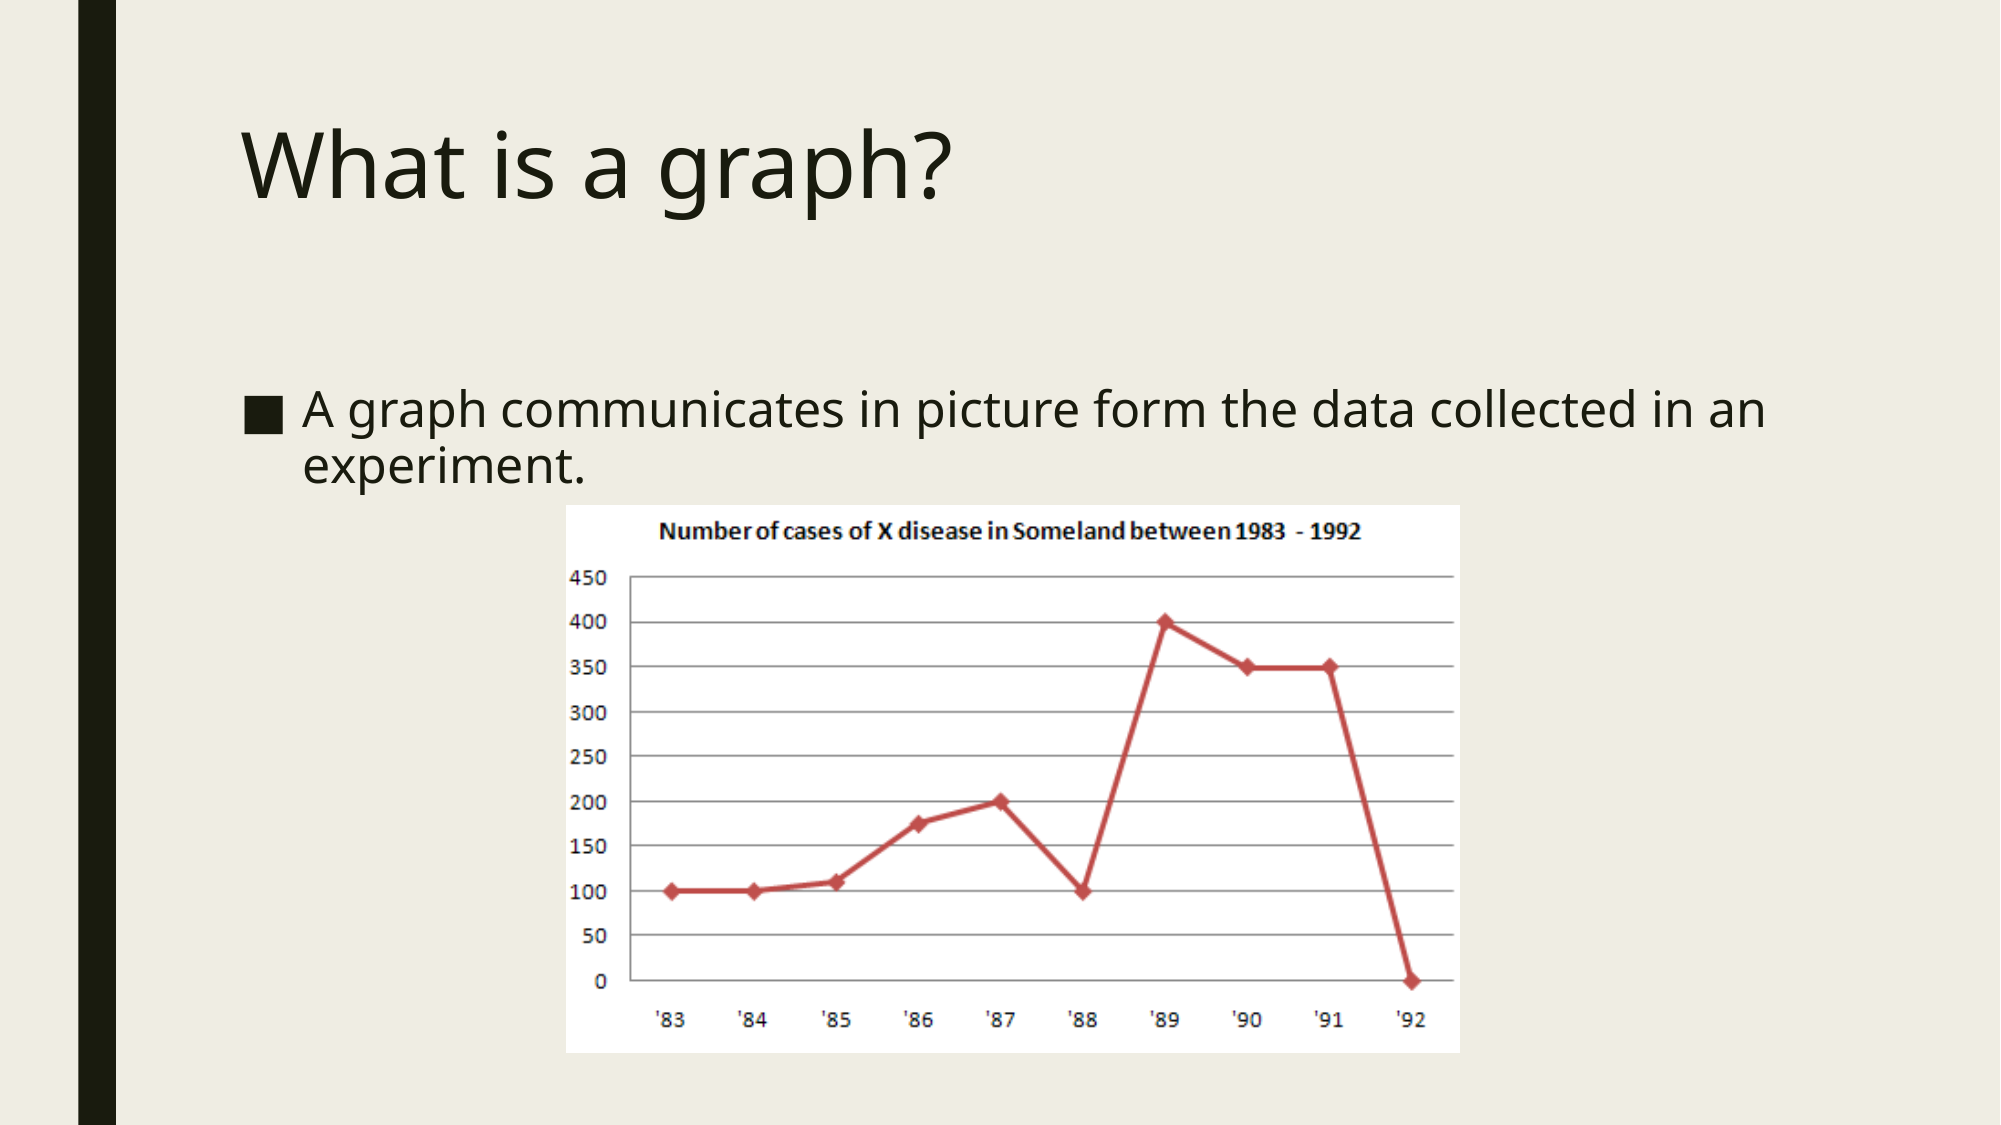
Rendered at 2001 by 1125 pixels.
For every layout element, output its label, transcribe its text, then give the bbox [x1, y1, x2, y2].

list A graph communicates in picture form the data collected in an experiment. [225, 375, 1800, 963]
title What is a graph? [225, 112, 1800, 357]
picture [566, 505, 1460, 1053]
